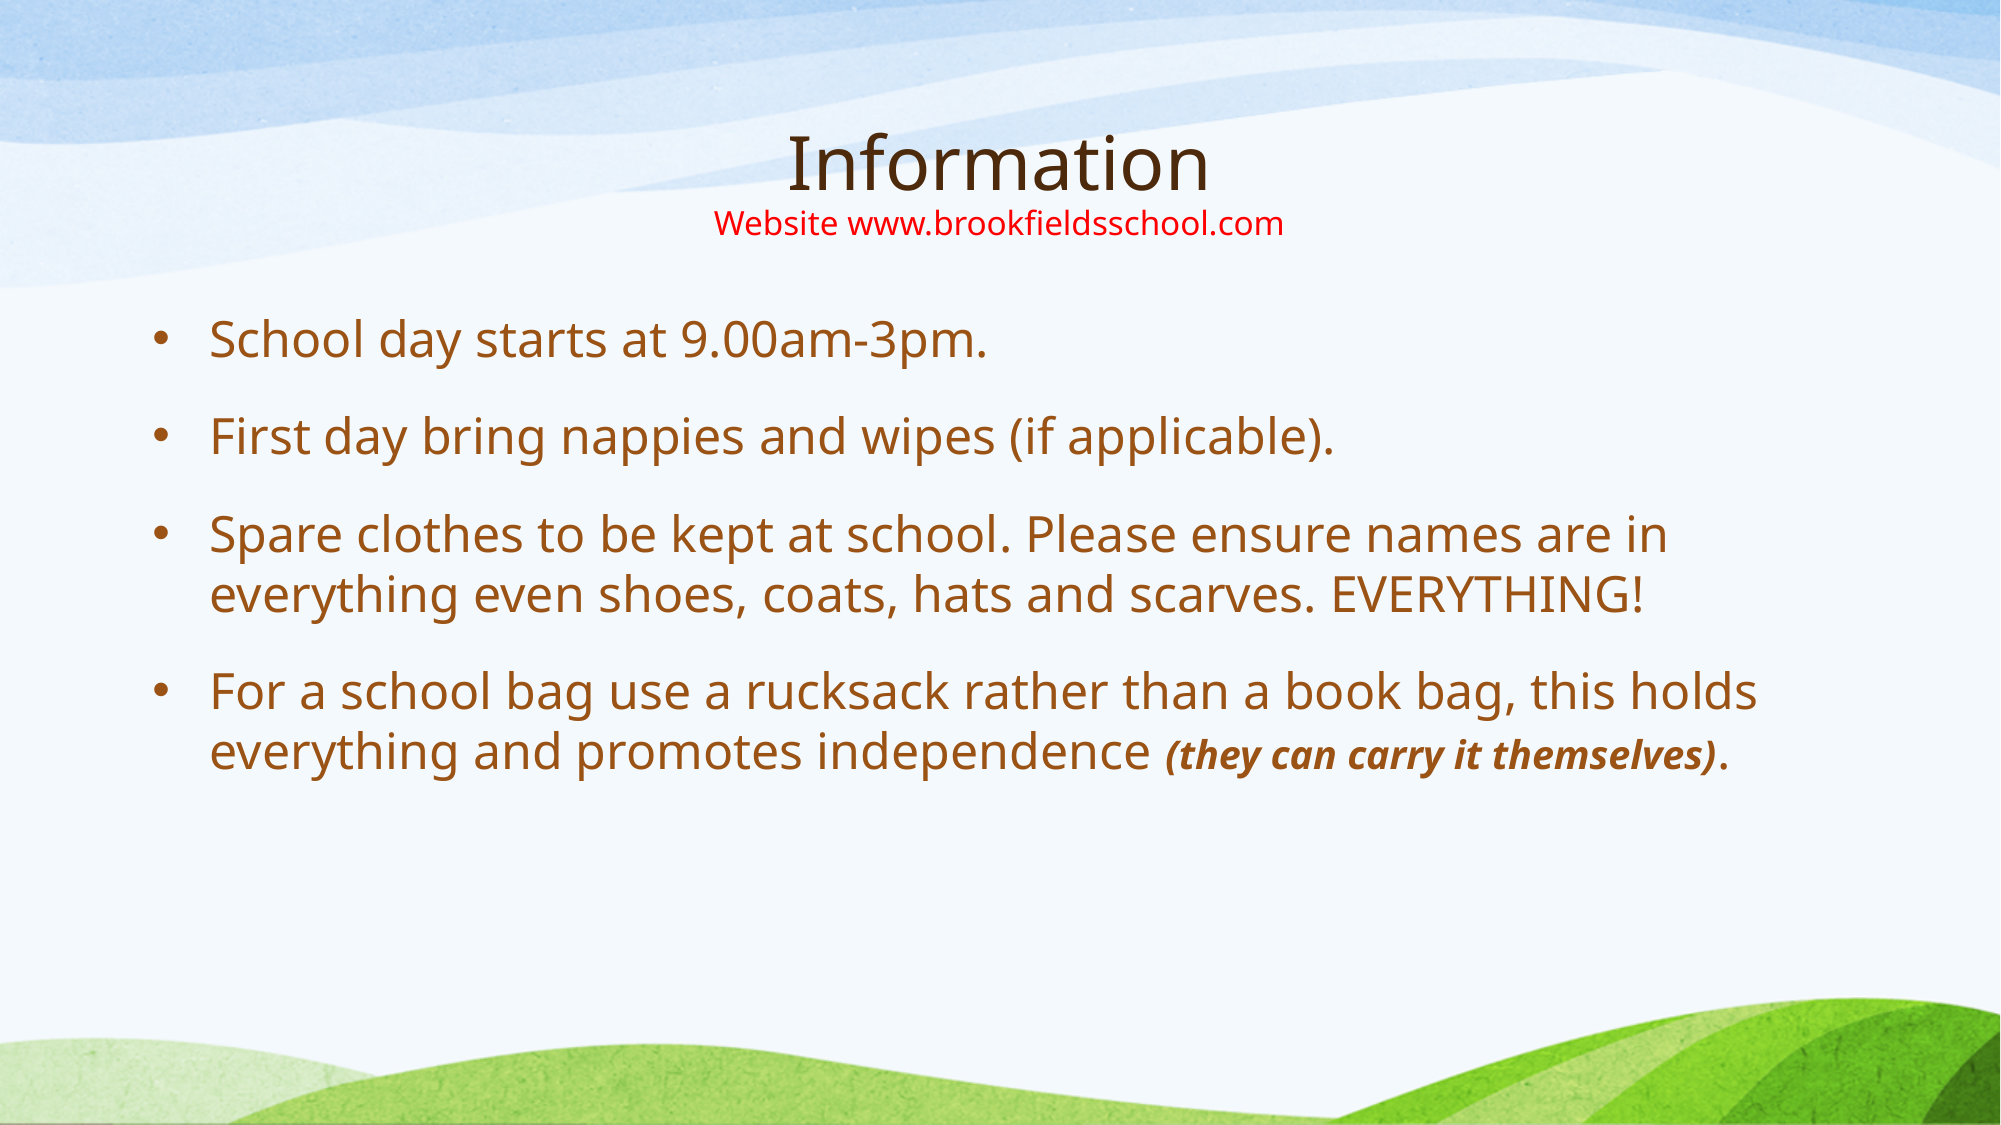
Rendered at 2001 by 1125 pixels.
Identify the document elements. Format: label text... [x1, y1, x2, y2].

list School day starts at 9.00am-3pm. First day bring nappies and wipes (if applicable). Spare clothes to be kept at school. Please ensure names are in everything even shoes, coats, hats and scarves. EVERYTHING! For a school bag use a rucksack rather than a book bag, this holds everything and promotes independence (they can carry it themselves). [137, 299, 1863, 1095]
picture [0, 0, 2001, 1125]
title Information Website www.brookfieldsschool.com [174, 50, 1825, 250]
